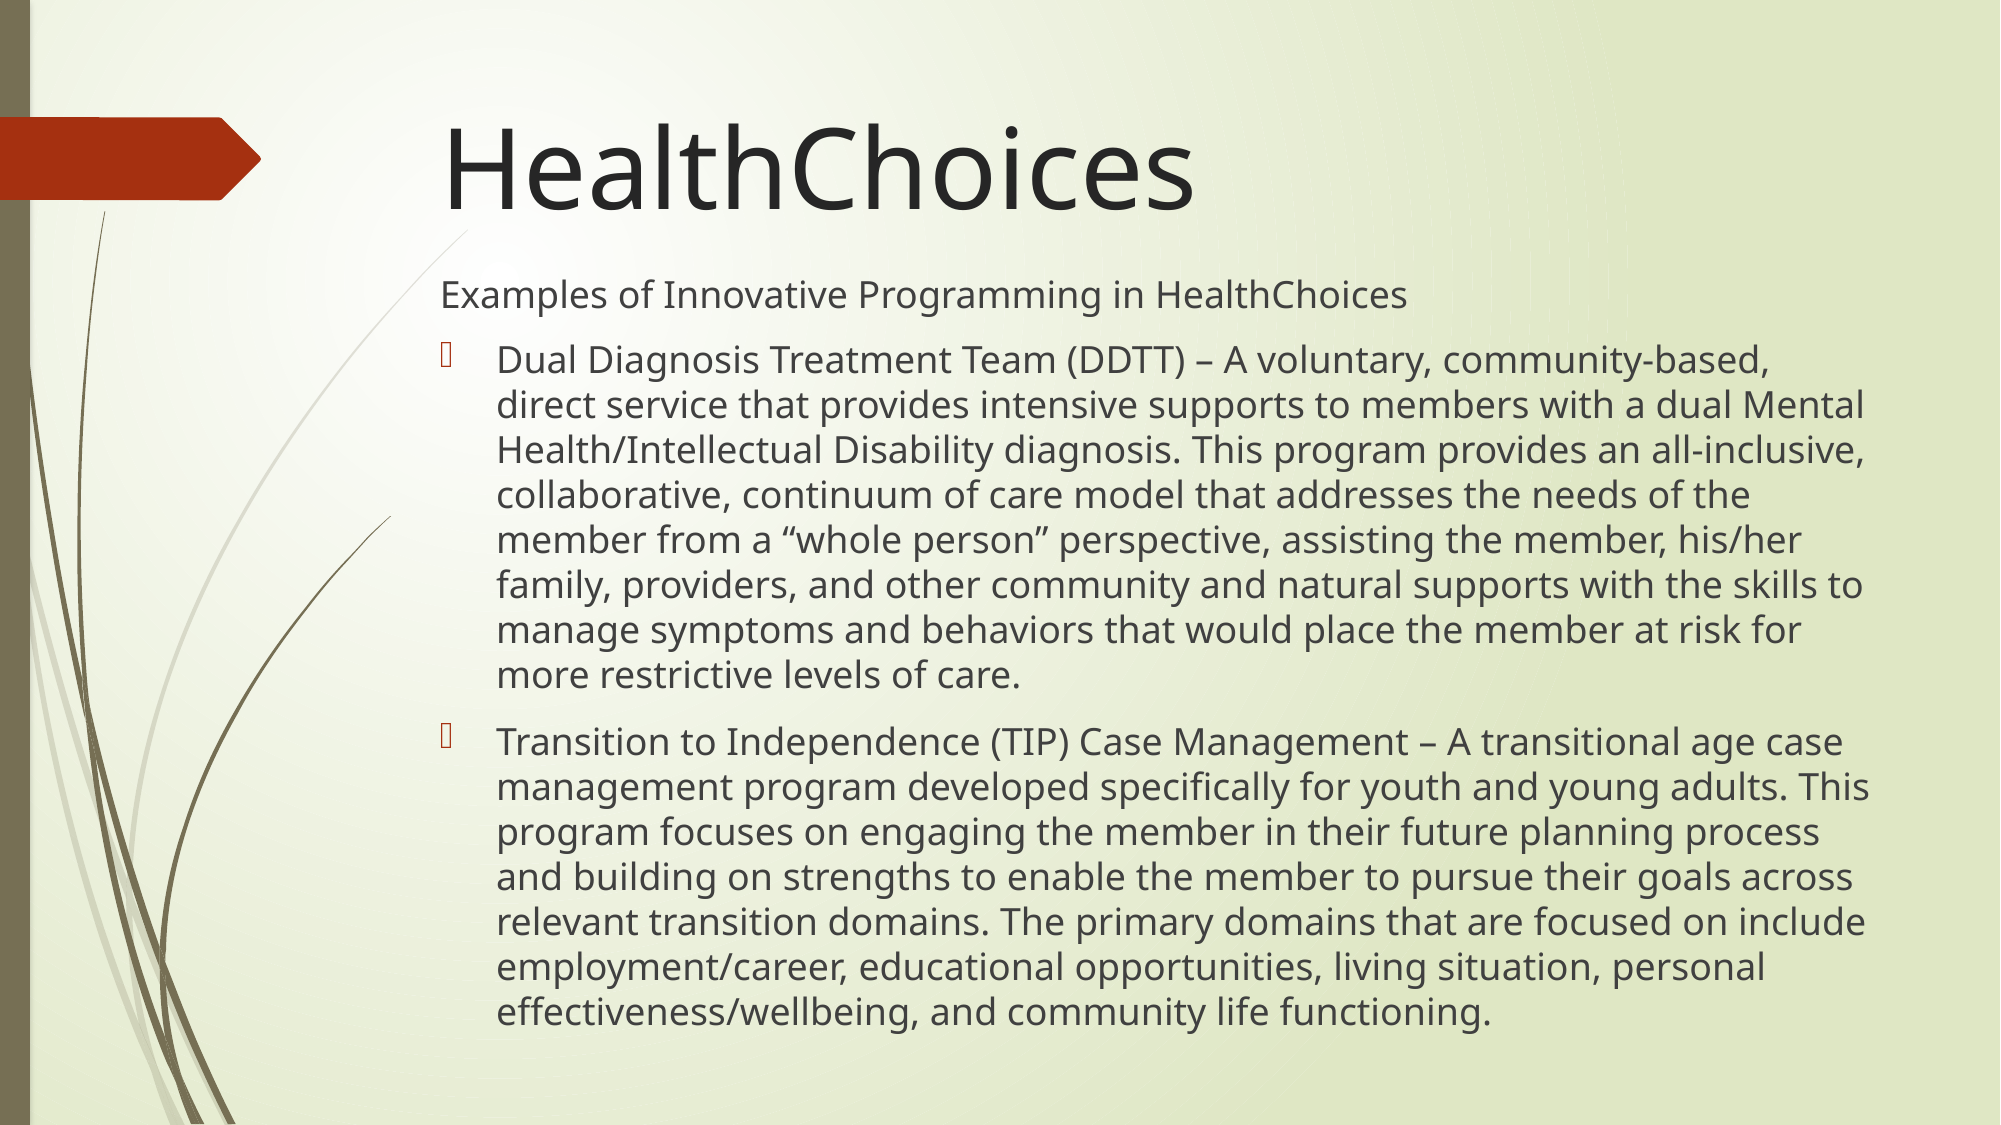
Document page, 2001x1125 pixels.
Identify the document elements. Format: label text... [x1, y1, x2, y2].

list Examples of Innovative Programming in HealthChoices Dual Diagnosis Treatment Team (DDTT) – A voluntary, community-based, direct service that provides intensive supports to members with a dual Mental Health/Intellectual Disability diagnosis. This program provides an all-inclusive, collaborative, continuum of care model that addresses the needs of the member from a “whole person” perspective, assisting the member, his/her family, providers, and other community and natural supports with the skills to manage symptoms and behaviors that would place the member at risk for more restrictive levels of care. Transition to Independence (TIP) Case Management – A transitional age case management program developed specifically for youth and young adults. This program focuses on engaging the member in their future planning process and building on strengths to enable the member to pursue their goals across relevant transition domains. The primary domains that are focused on include employment/career, educational opportunities, living situation, personal effectiveness/wellbeing, and community life functioning. [424, 263, 1888, 1087]
title HealthChoices [425, 89, 1888, 258]
